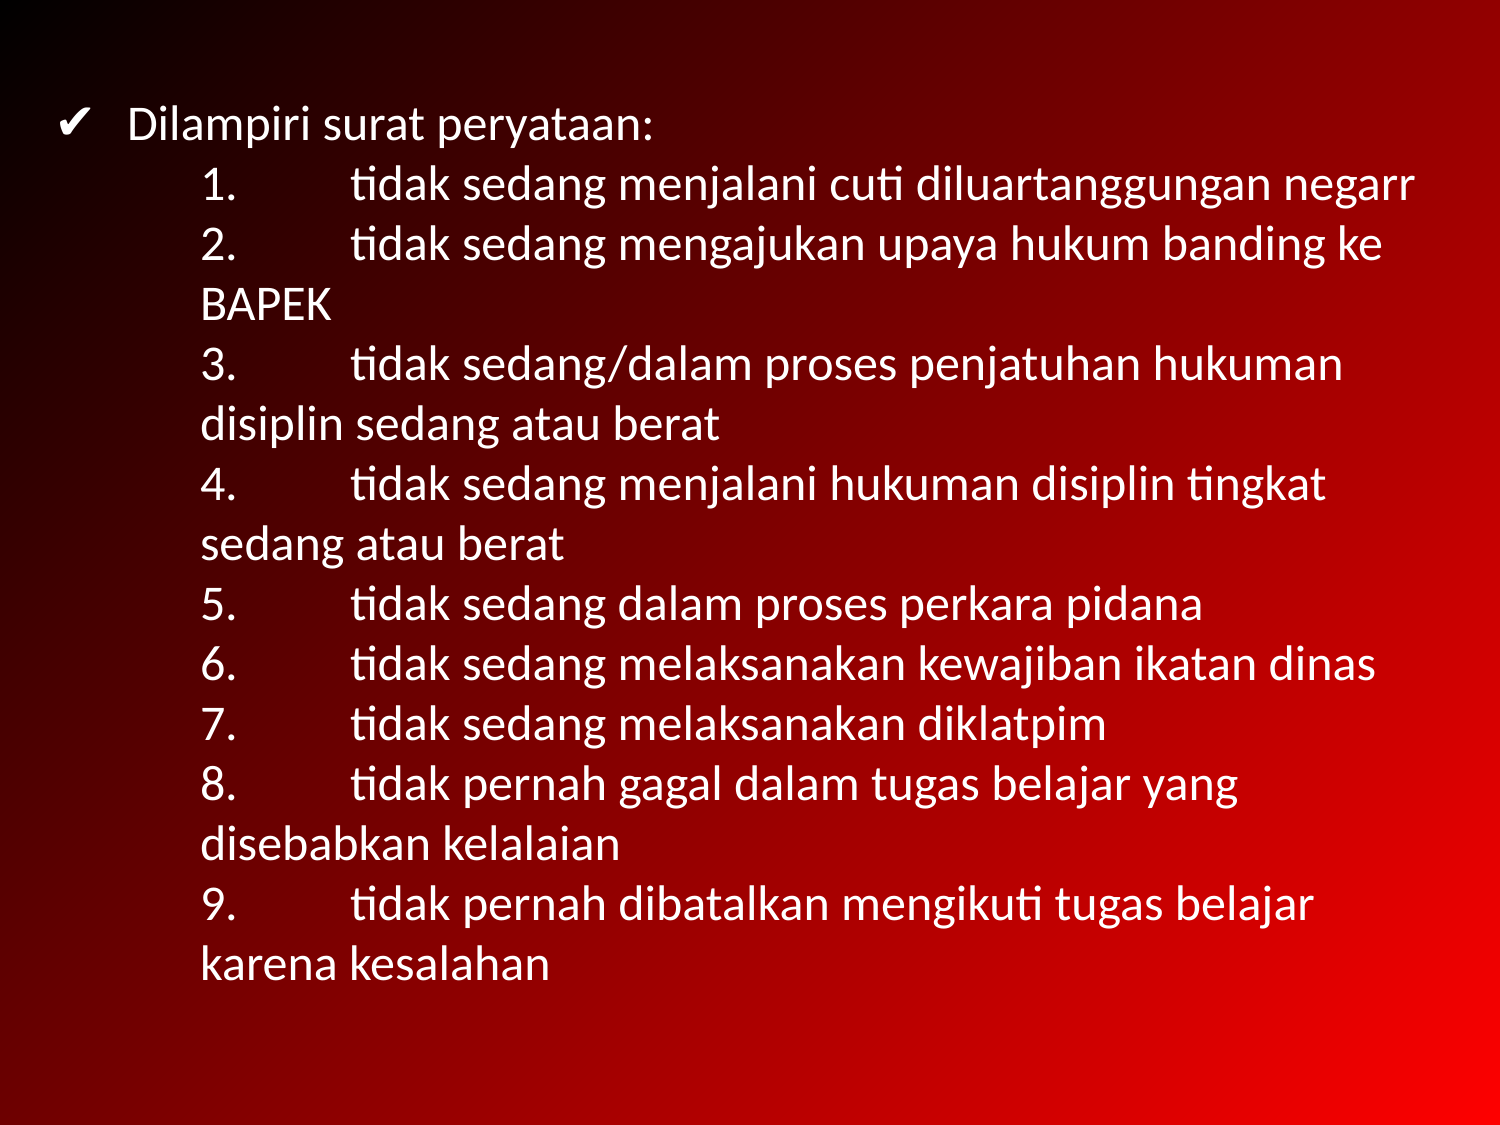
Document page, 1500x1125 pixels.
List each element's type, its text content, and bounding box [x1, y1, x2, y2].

text_box Dilampiri surat peryataan: 1. tidak sedang menjalani cuti diluartanggungan negarr 2. tidak sedang mengajukan upaya hukum banding ke BAPEK 3. tidak sedang/dalam proses penjatuhan hukuman disiplin sedang atau berat 4. tidak sedang menjalani hukuman disiplin tingkat sedang atau berat 5. tidak sedang dalam proses perkara pidana 6. tidak sedang melaksanakan kewajiban ikatan dinas 7. tidak sedang melaksanakan diklatpim 8. tidak pernah gagal dalam tugas belajar yang disebabkan kelalaian 9. tidak pernah dibatalkan mengikuti tugas belajar karena kesalahan [39, 82, 1469, 998]
